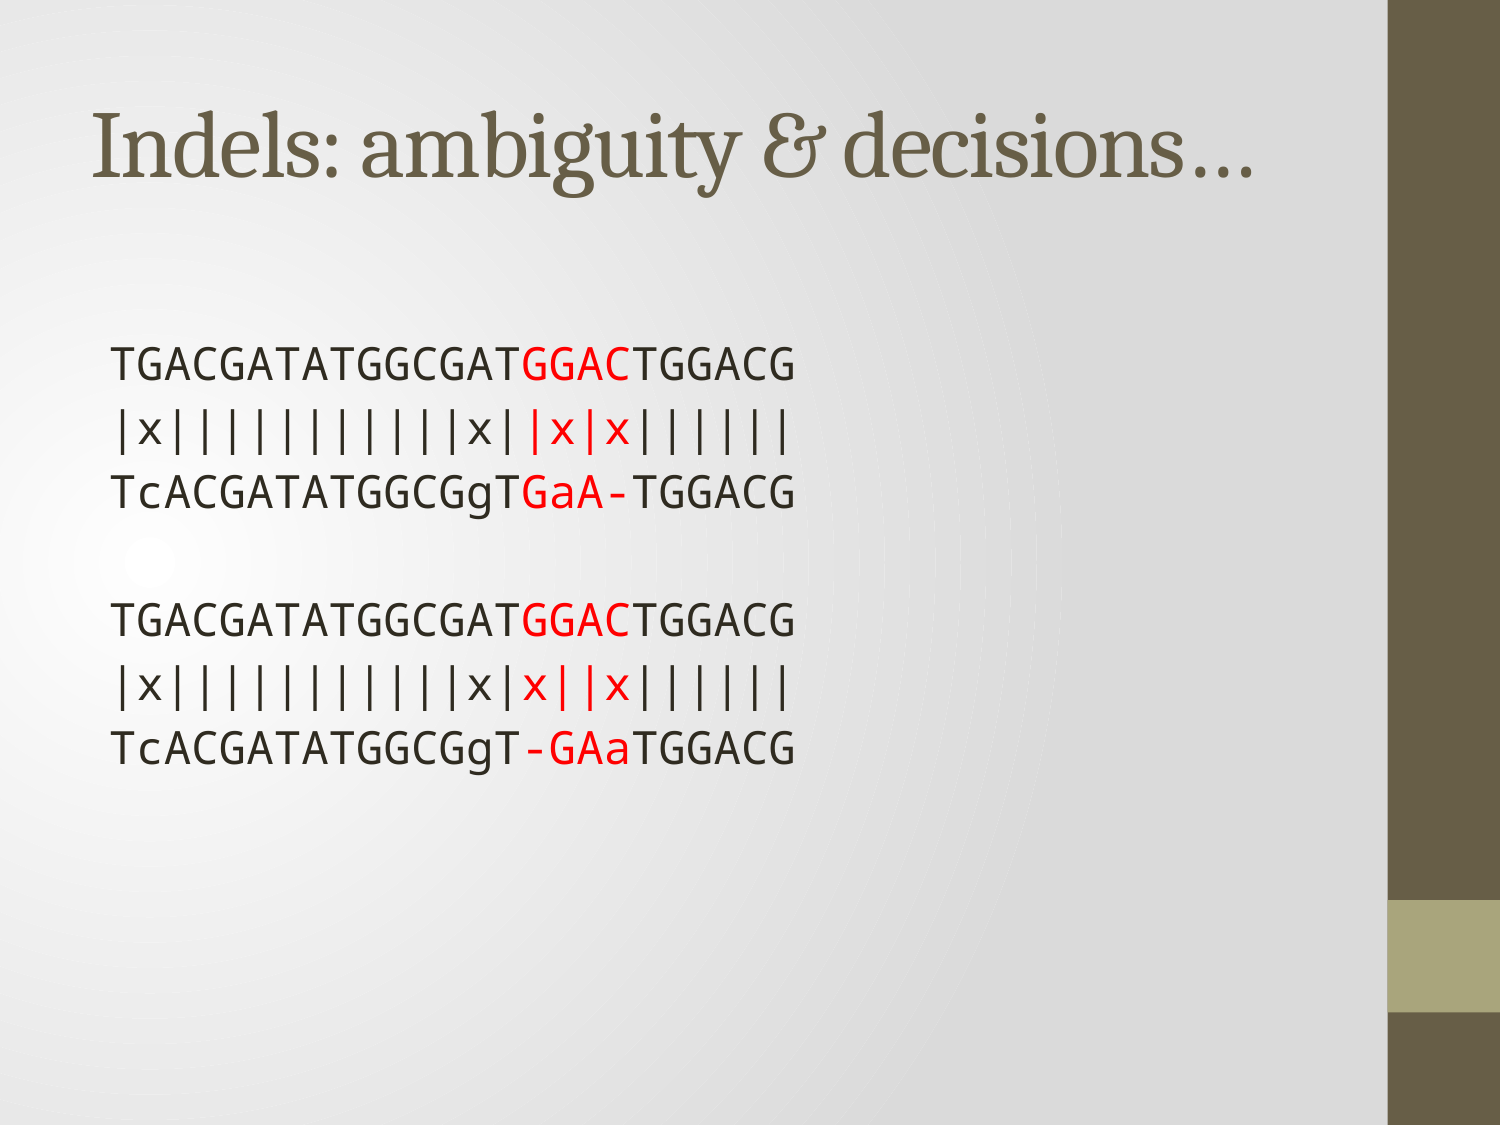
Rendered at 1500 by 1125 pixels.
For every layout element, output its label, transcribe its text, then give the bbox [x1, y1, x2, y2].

title Indels: ambiguity & decisions… [75, 45, 1325, 233]
list TGACGATATGGCGATGGACTGGACG |x|||||||||||x||x|x|||||| TcACGATATGGCGgTGaA-TGGACG TGACGATATGGCGATGGACTGGACG |x|||||||||||x|x||x|||||| TcACGATATGGCGgT-GAaTGGACG [75, 262, 1325, 1050]
